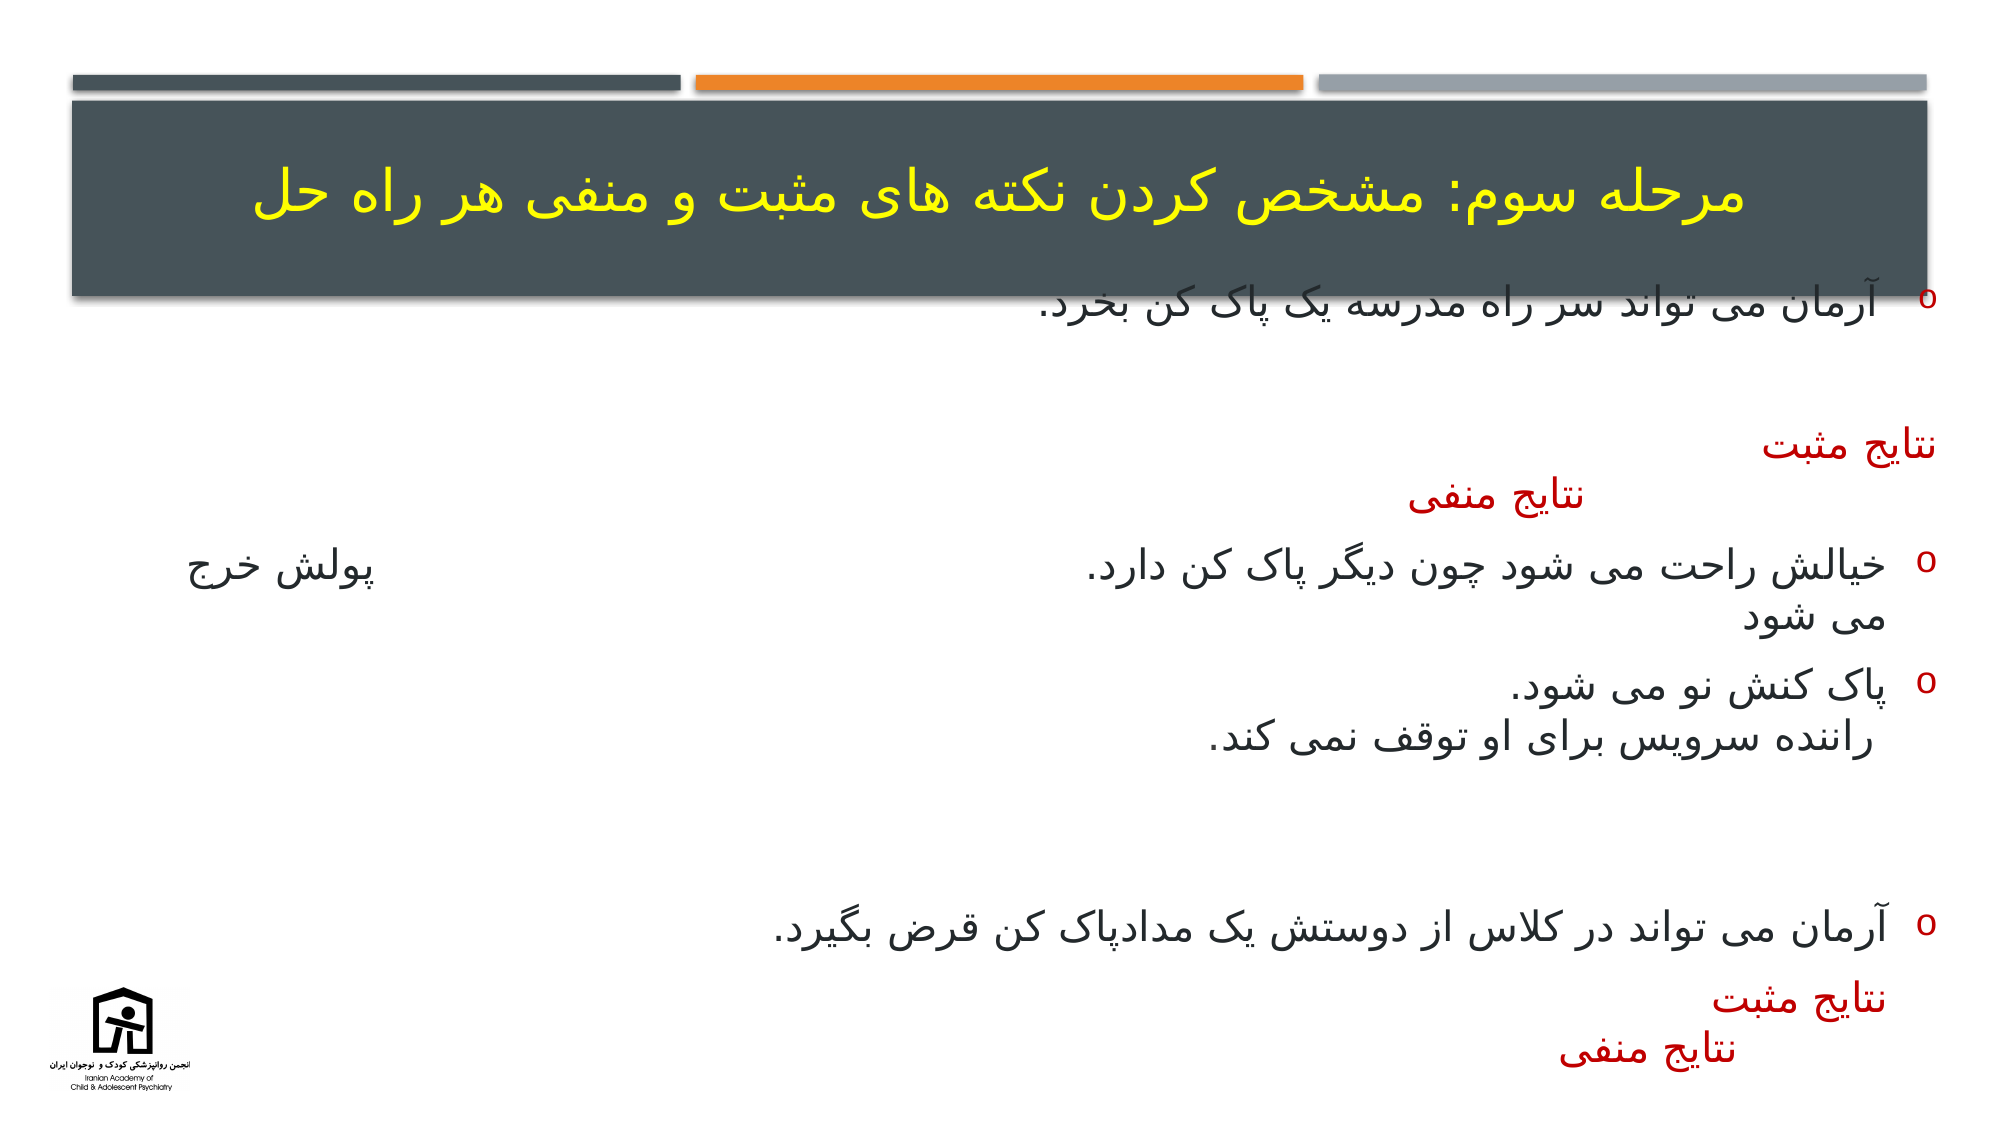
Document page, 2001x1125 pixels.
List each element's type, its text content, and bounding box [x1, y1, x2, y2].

title مرحله سوم: مشخص کردن نکته های مثبت و منفی هر راه حل [0, 0, 2000, 231]
picture [48, 986, 190, 1092]
list آرمان می تواند سر راه مدرسه یک پاک کن بخرد. نتایج مثبت نتایج منفی خیالش راحت می شود چون دیگر پاک کن دارد. پولش خرج می شود پاک کنش نو می شود. راننده سرویس برای او توقف نمی کند. آرمان می تواند در کلاس از دوستش یک مدادپاک کن قرض بگیرد. نتایج مثبت نتایج منفی [103, 348, 1954, 1063]
